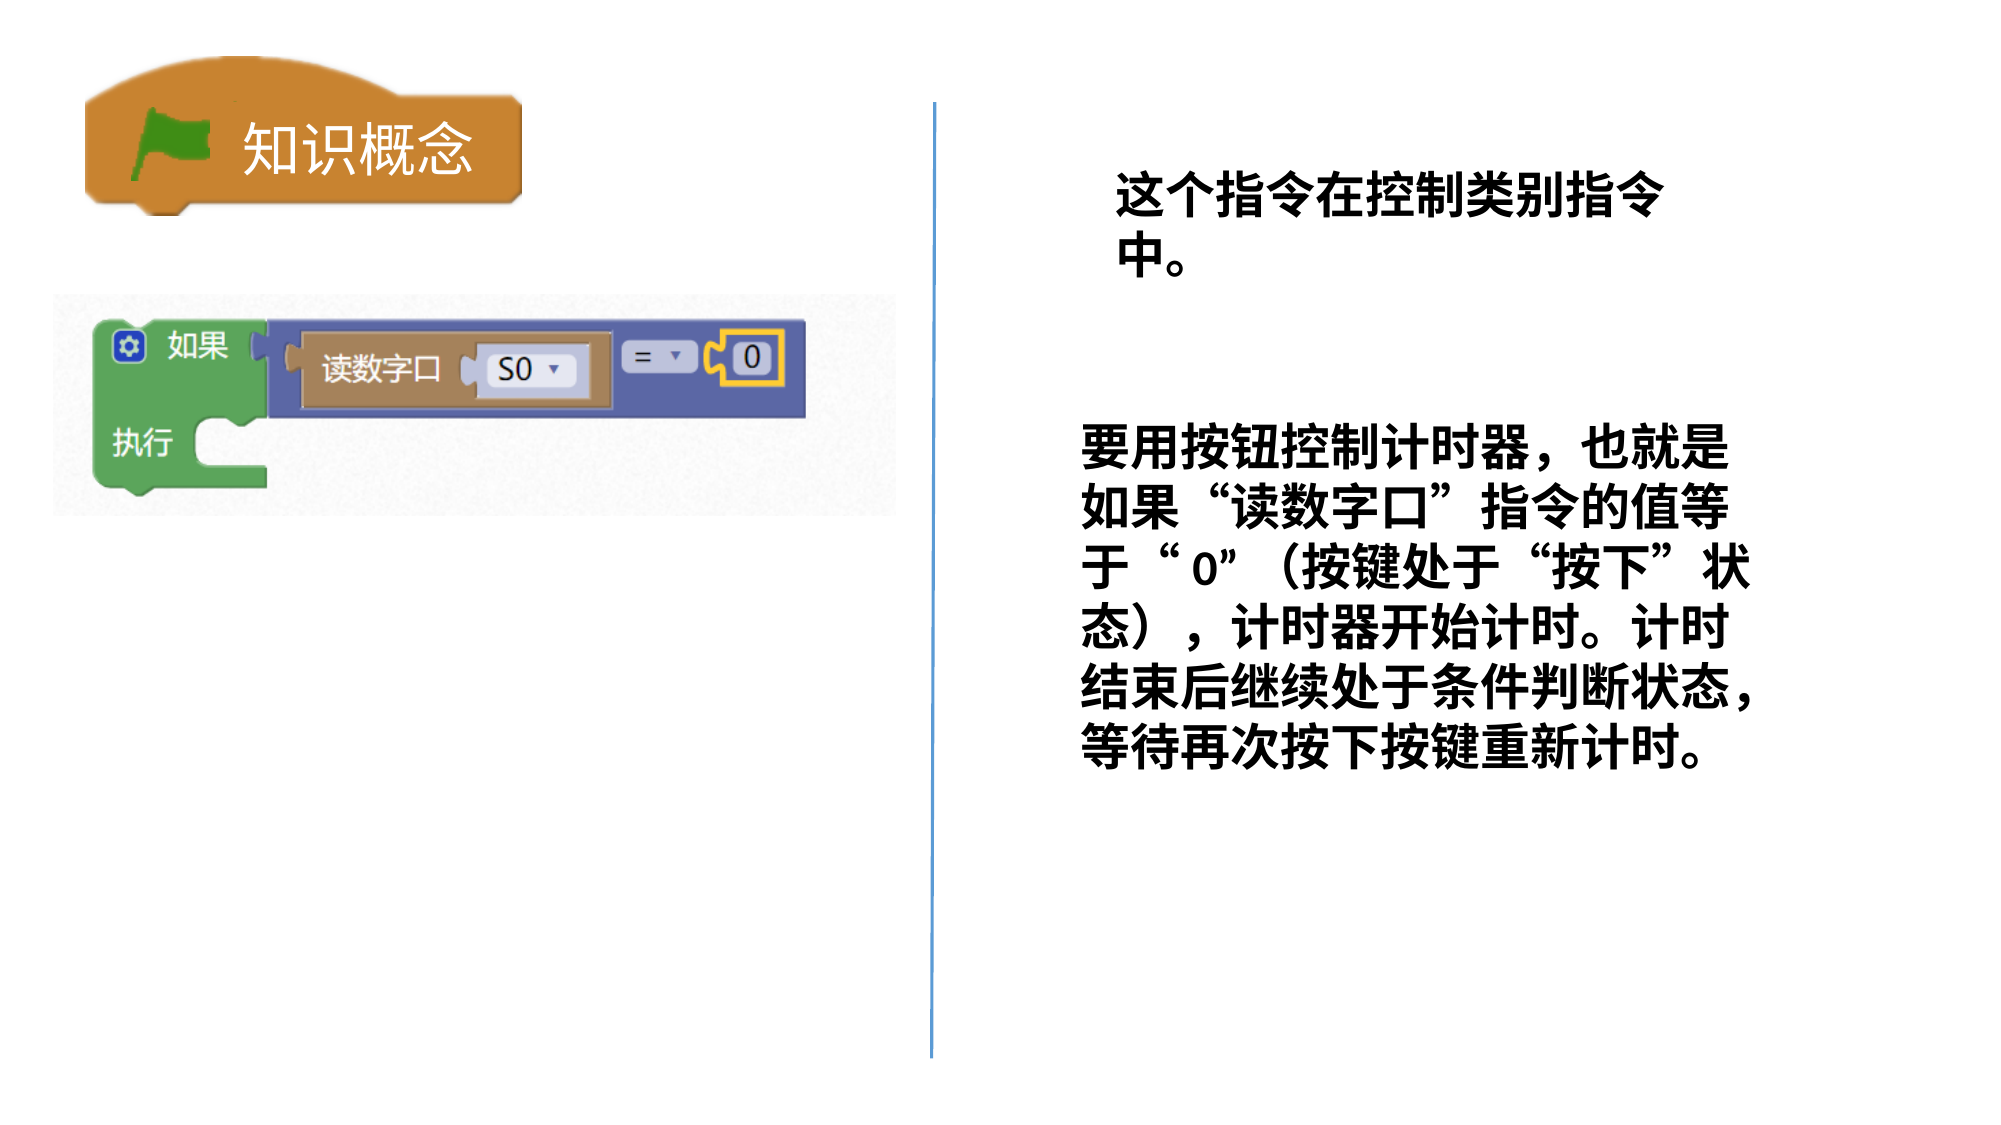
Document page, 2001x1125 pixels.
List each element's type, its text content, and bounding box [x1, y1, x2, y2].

text_box 要用按钮控制计时器，也就是如果“读数字口”指令的值等于“0”（按键处于“按下”状态），计时器开始计时。计时结束后继续处于条件判断状态，等待再次按下按键重新计时。 [1065, 407, 1794, 783]
picture [52, 294, 896, 516]
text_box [931, 102, 935, 1059]
text_box 这个指令在控制类别指令中。 [1100, 156, 1711, 292]
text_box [85, 56, 522, 216]
